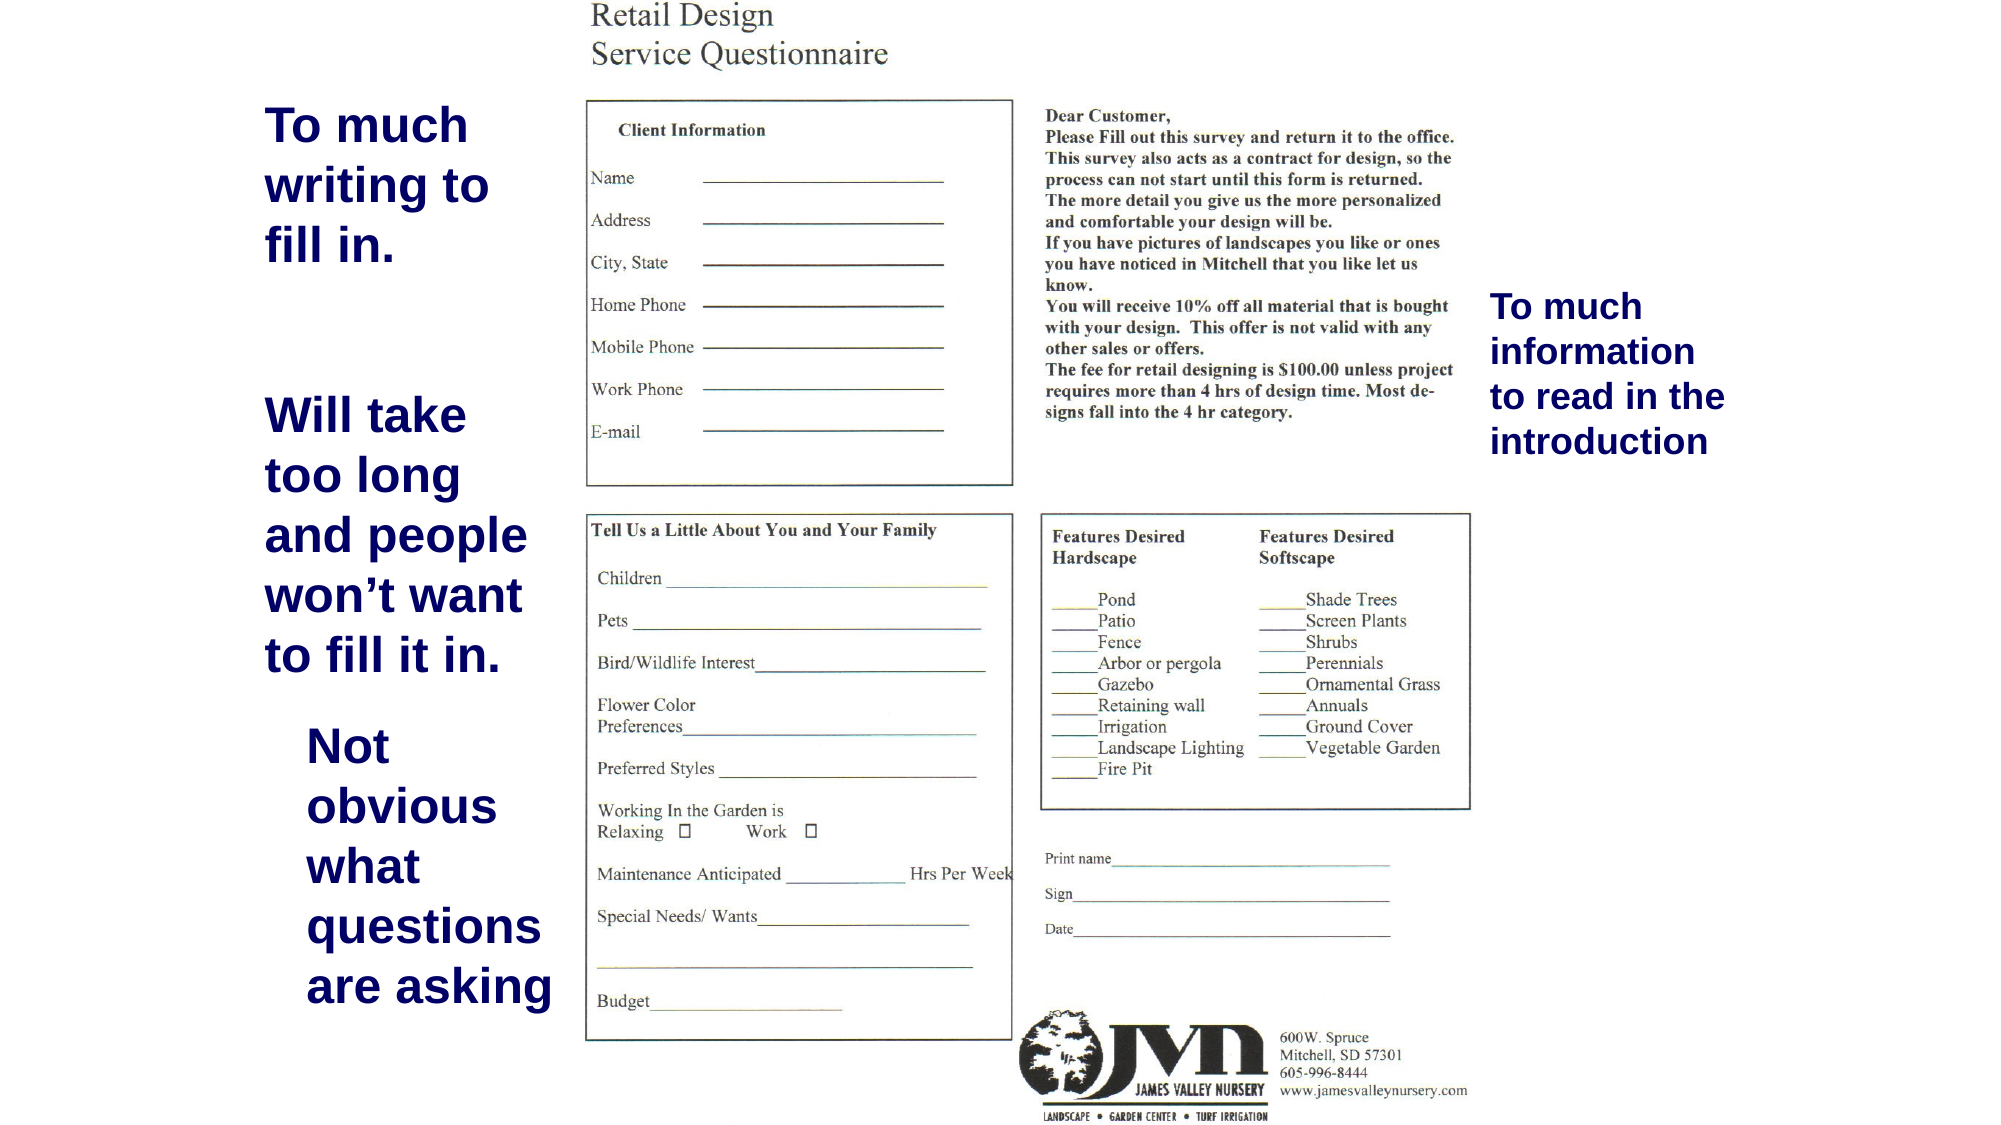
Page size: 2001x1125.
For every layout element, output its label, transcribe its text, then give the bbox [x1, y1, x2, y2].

text_box To much writing to fill in. Will take too long and people won’t want to fill it in. [249, 85, 544, 691]
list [585, 0, 1474, 1125]
text_box To much information to read in the introduction [1475, 274, 1750, 470]
text_box Not obvious what questions are asking [291, 706, 585, 1021]
